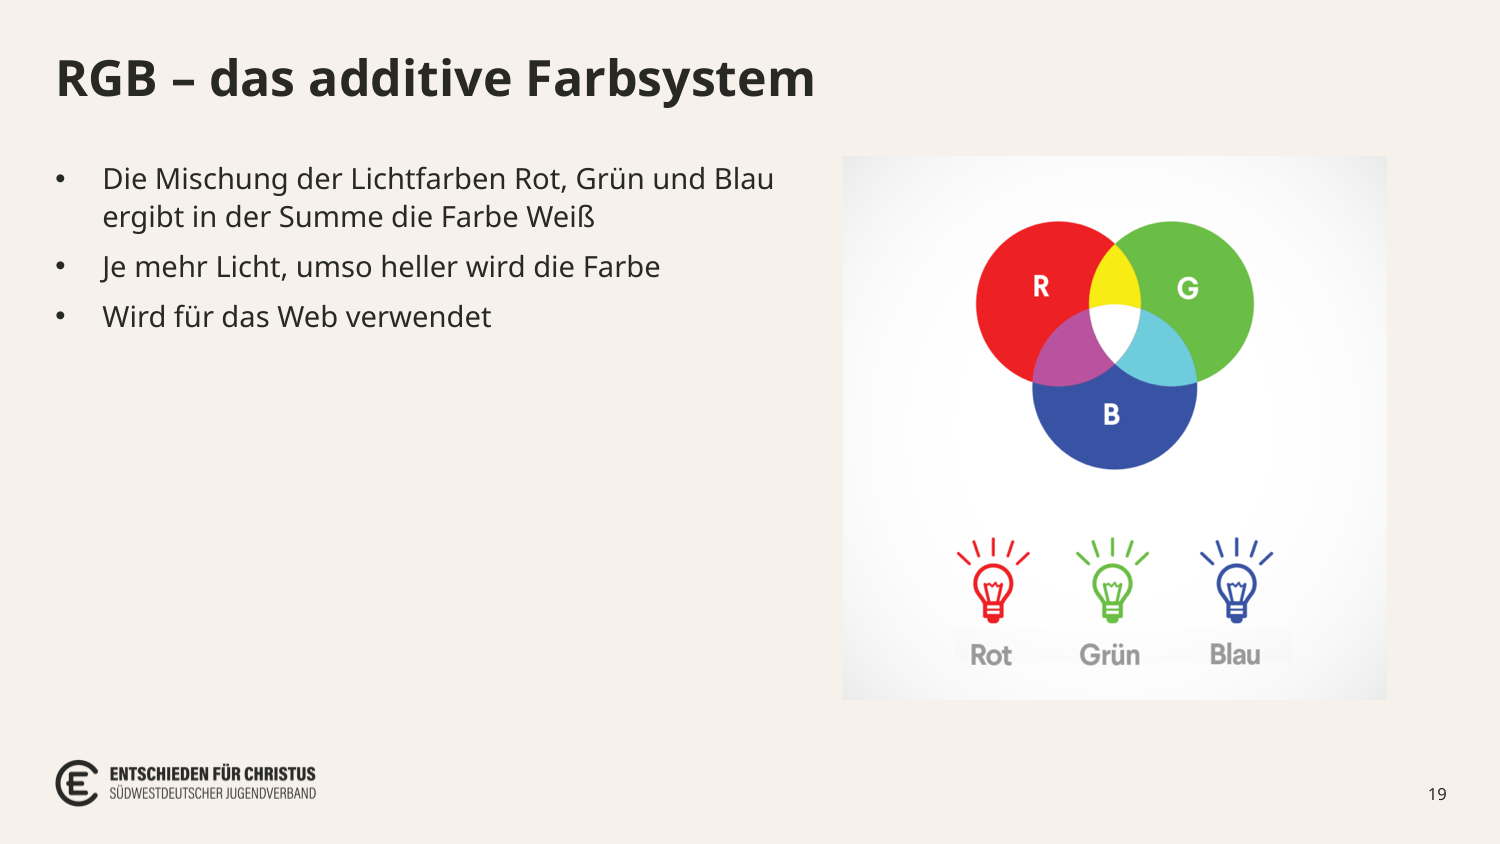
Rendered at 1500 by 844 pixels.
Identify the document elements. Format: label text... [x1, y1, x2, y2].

picture [53, 758, 318, 808]
title RGB – das additive Farbsystem [55, 53, 844, 159]
picture [843, 156, 1387, 700]
list Die Mischung der Lichtfarben Rot, Grün und Blau ergibt in der Summe die Farbe Weiß Je mehr Licht, umso heller wird die Farbe Wird für das Web verwendet [55, 159, 785, 700]
